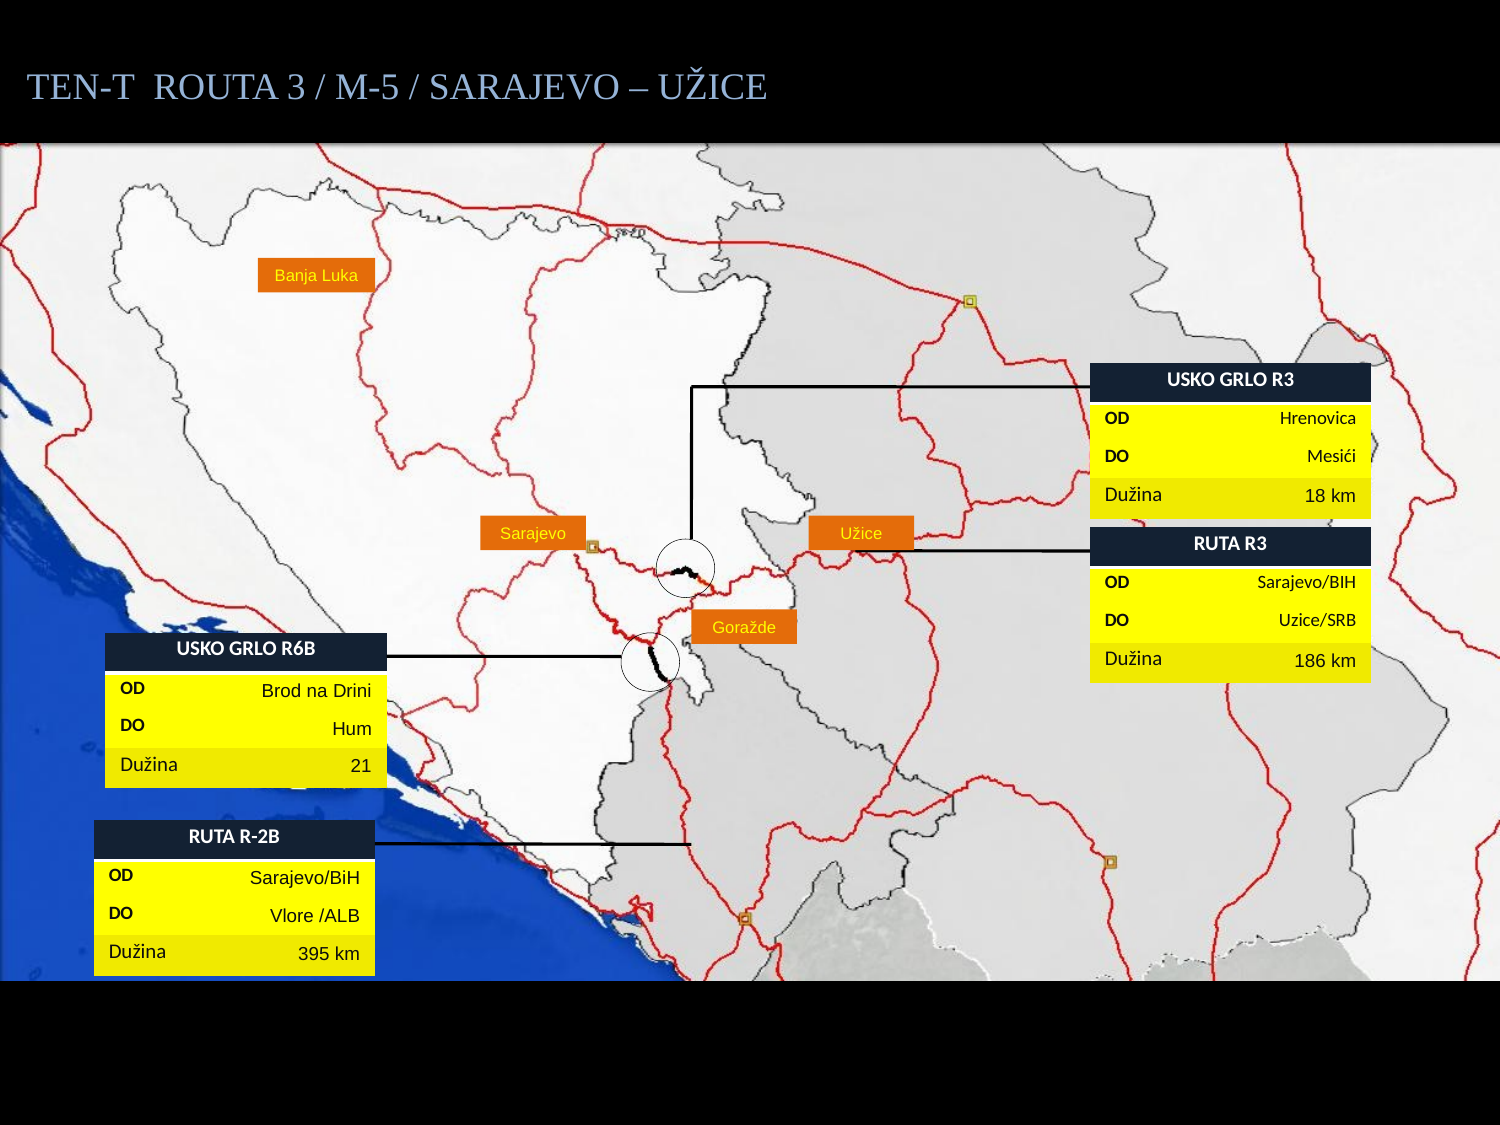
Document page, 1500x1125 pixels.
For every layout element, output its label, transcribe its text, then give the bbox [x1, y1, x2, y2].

picture [0, 143, 1500, 982]
text_box TEN-T ROUTA 3 / M-5 / SARAJEVO – UŽICE [11, 54, 1282, 115]
